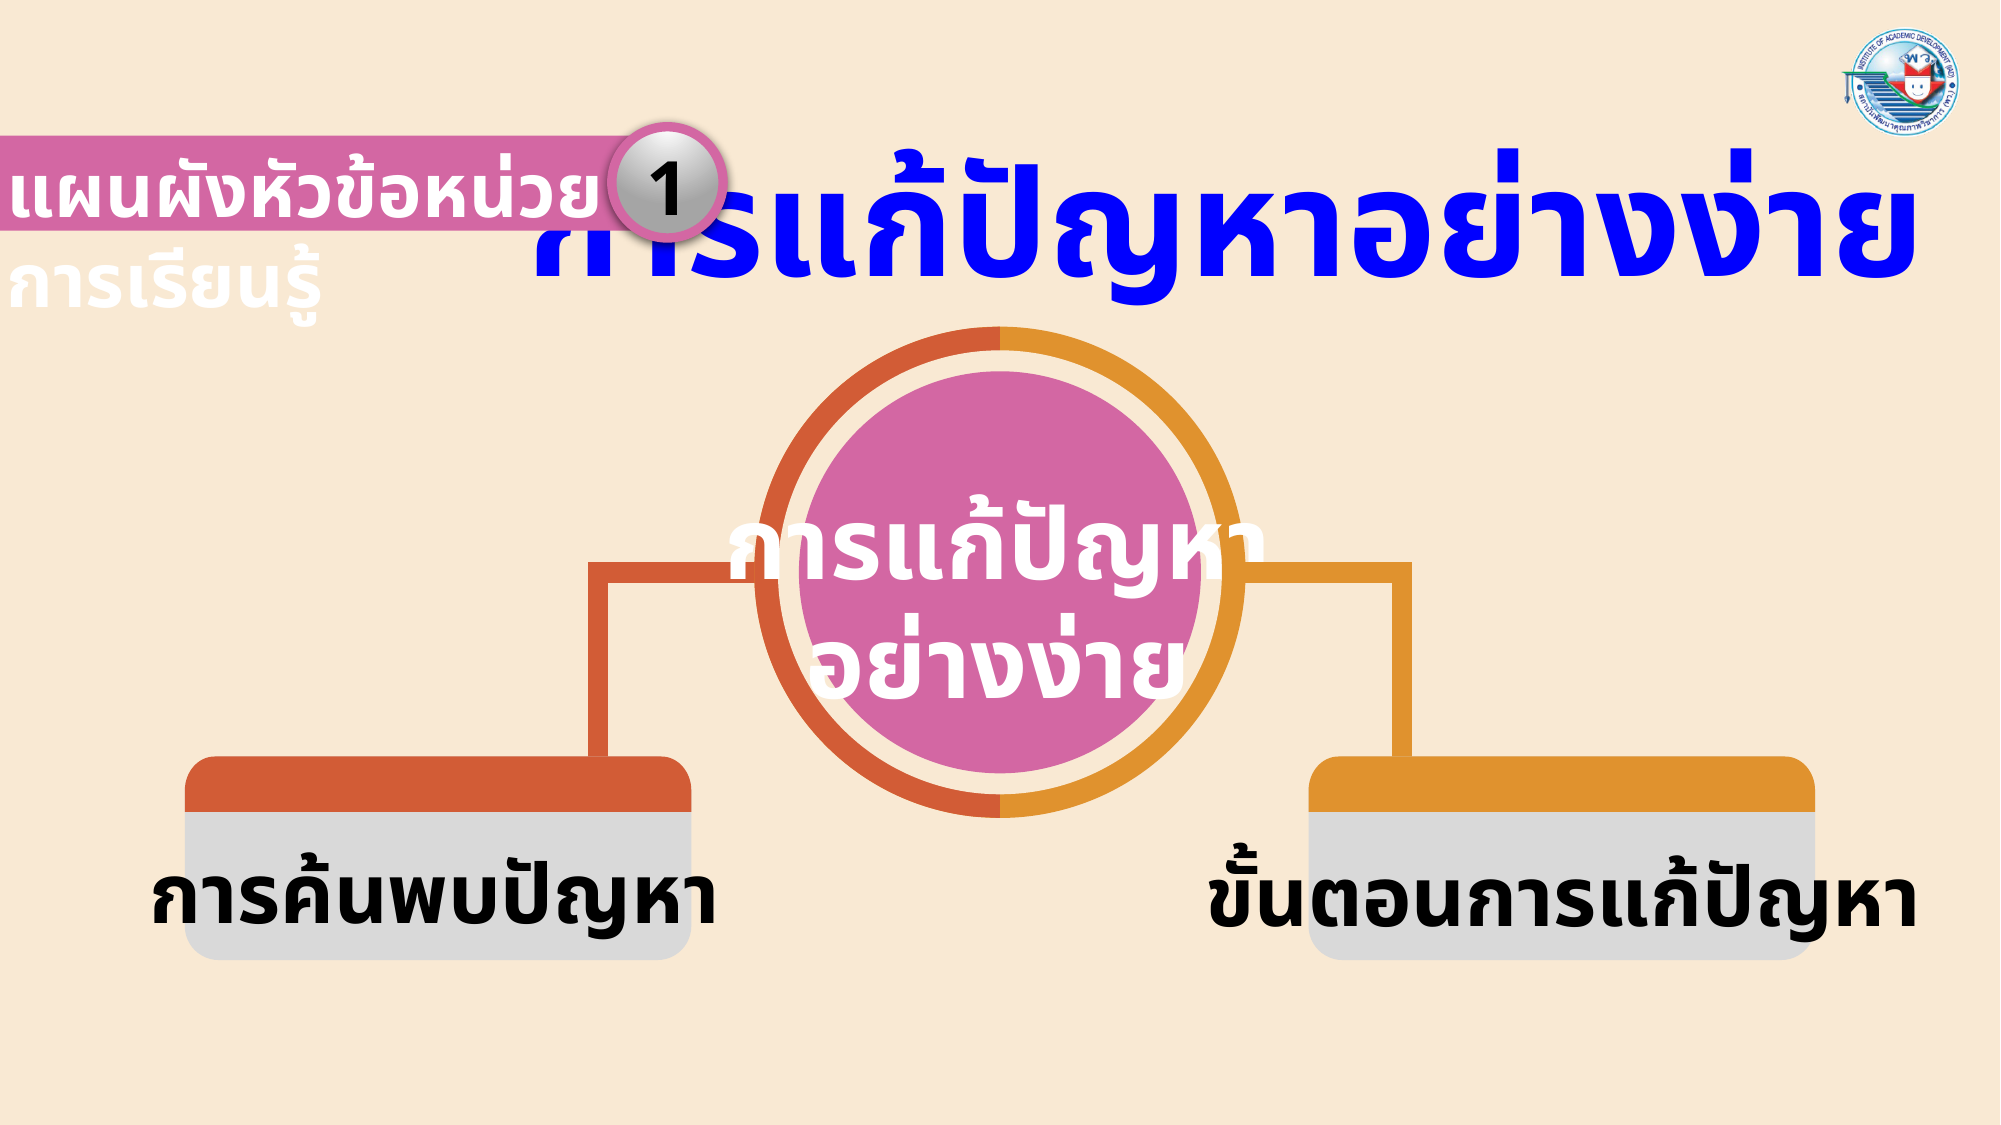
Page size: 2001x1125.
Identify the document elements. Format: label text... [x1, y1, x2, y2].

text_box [0, 126, 723, 242]
picture [1840, 27, 1960, 137]
text_box การแก้ปัญหาอย่างง่าย [512, 28, 1941, 314]
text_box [184, 326, 1819, 961]
